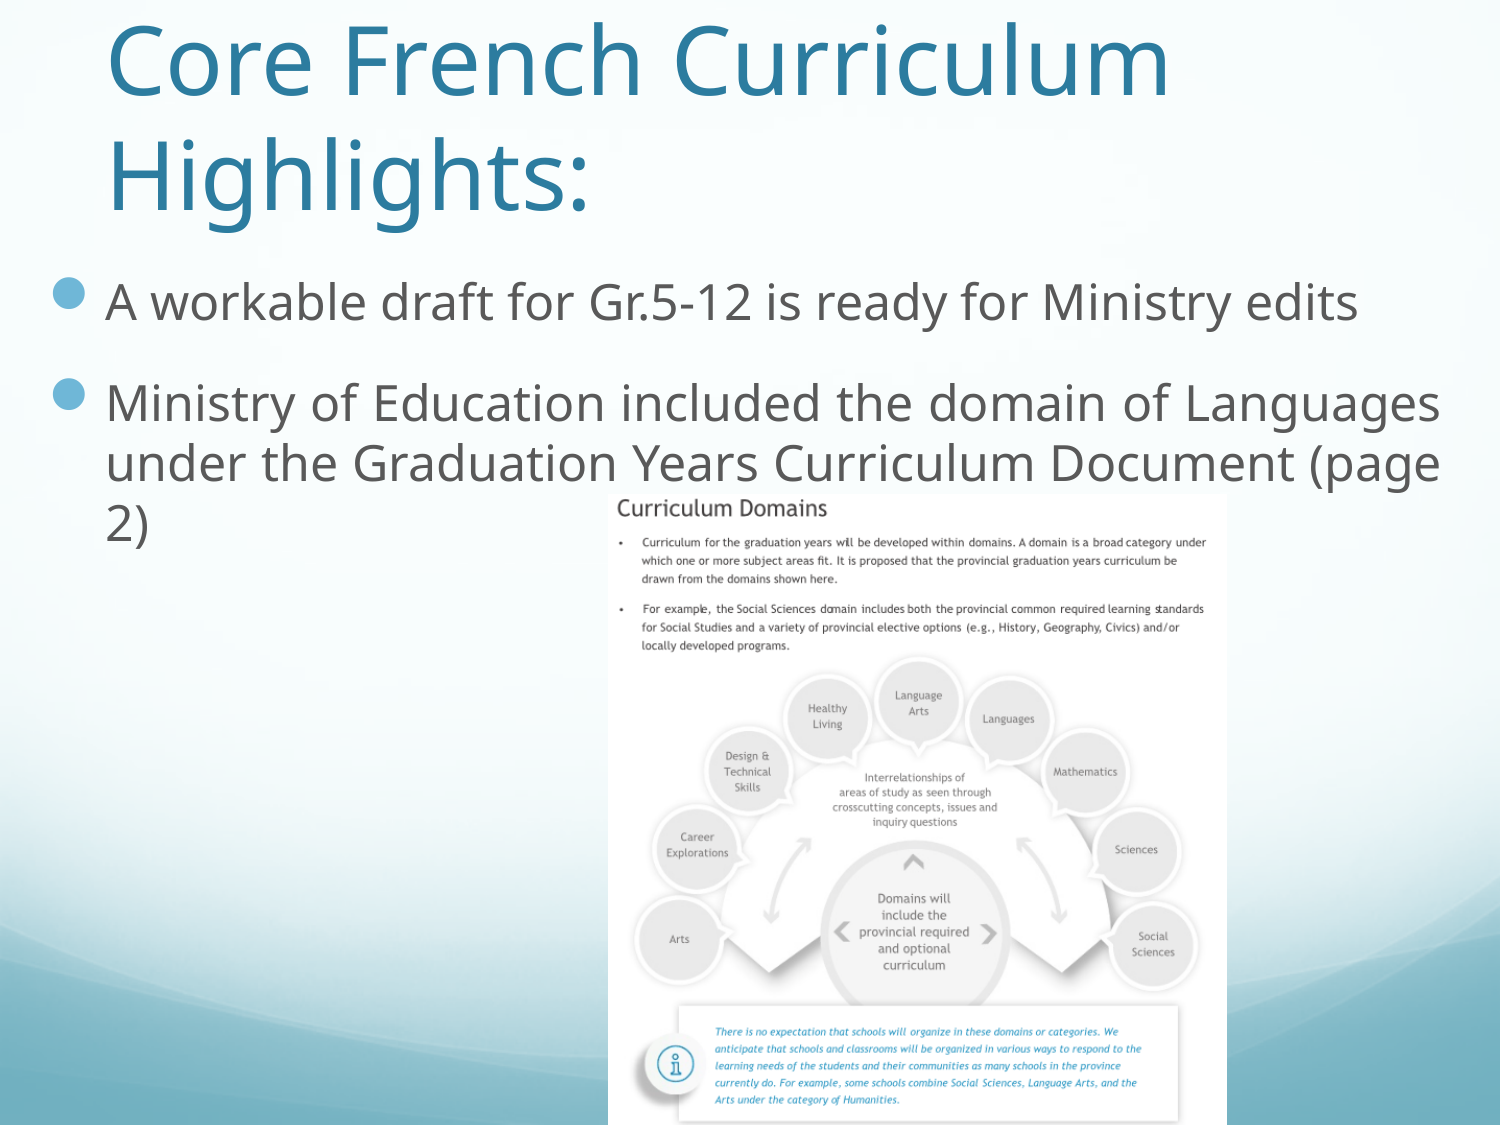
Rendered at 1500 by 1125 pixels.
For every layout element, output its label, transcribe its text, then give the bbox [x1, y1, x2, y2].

picture [607, 494, 1227, 1125]
title Core French Curriculum Highlights: [90, 17, 1410, 237]
list A workable draft for Gr.5-12 is ready for Ministry edits Ministry of Education included the domain of Languages under the Graduation Years Curriculum Document (page 2) [33, 262, 1459, 1071]
